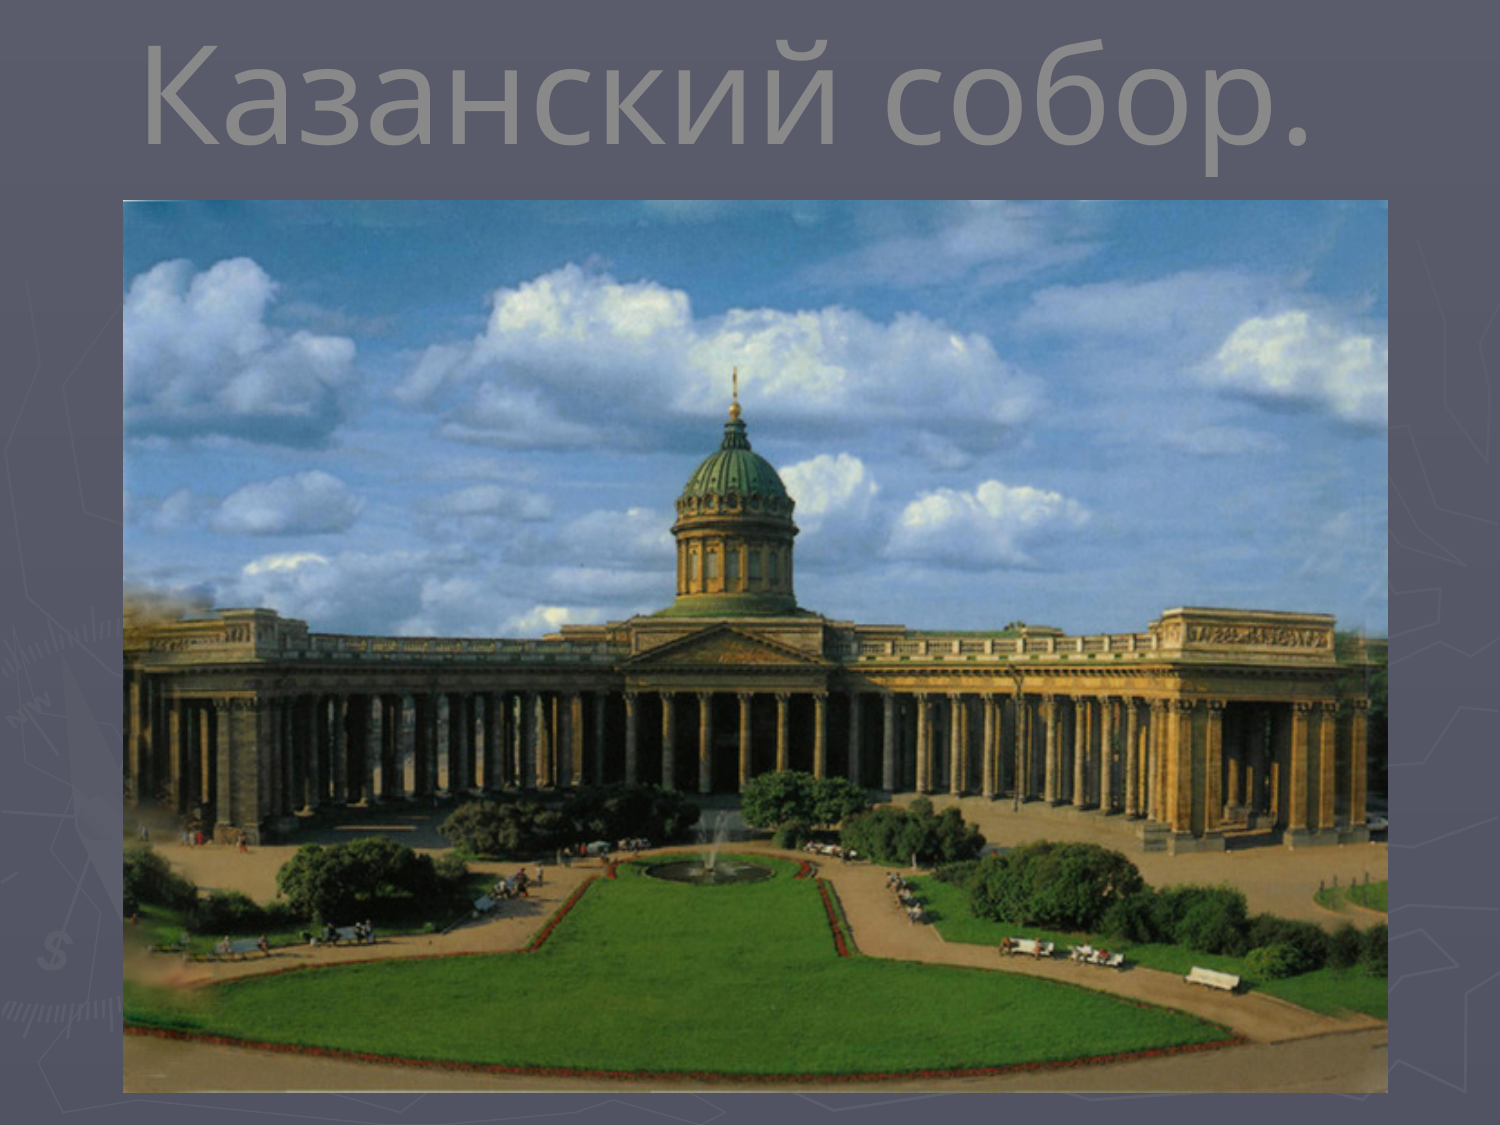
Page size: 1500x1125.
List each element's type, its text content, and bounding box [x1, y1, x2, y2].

picture [123, 200, 1388, 1093]
subtitle Казанский собор. [64, 0, 1388, 288]
